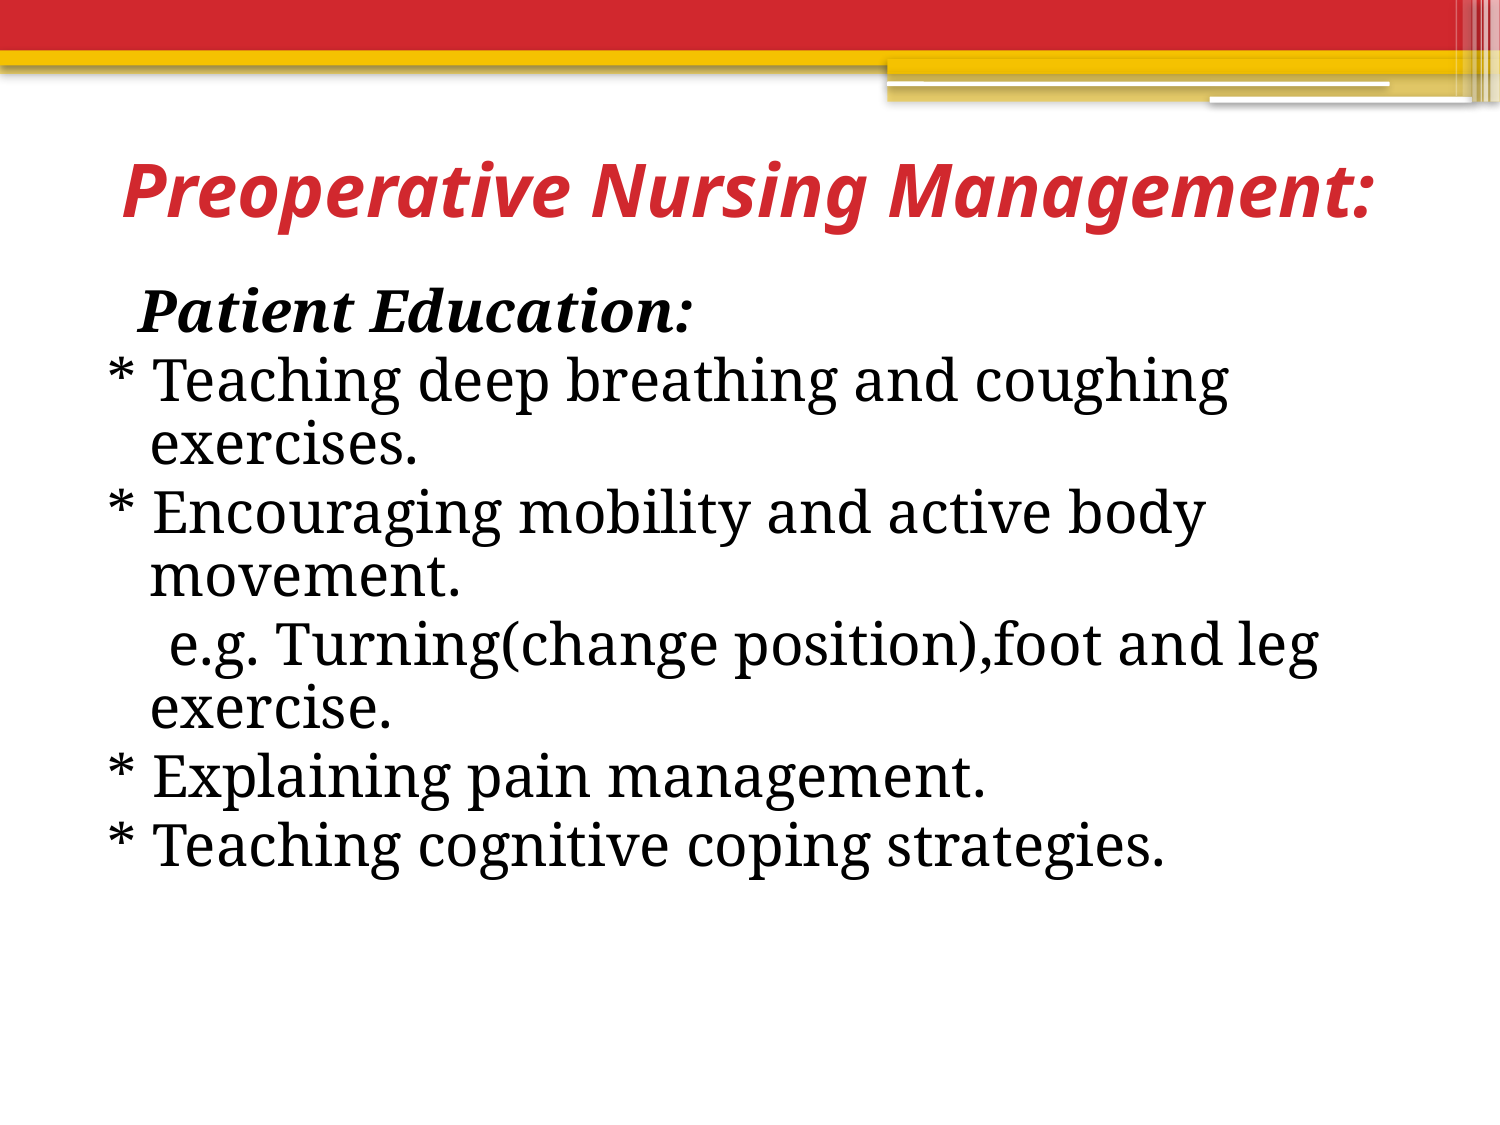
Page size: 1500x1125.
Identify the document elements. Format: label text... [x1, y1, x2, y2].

list Patient Education: * Teaching deep breathing and coughing exercises. * Encouraging mobility and active body movement. e.g. Turning(change position),foot and leg exercise. * Explaining pain management. * Teaching cognitive coping strategies. [75, 275, 1425, 1079]
title Preoperative Nursing Management: [87, 99, 1438, 275]
